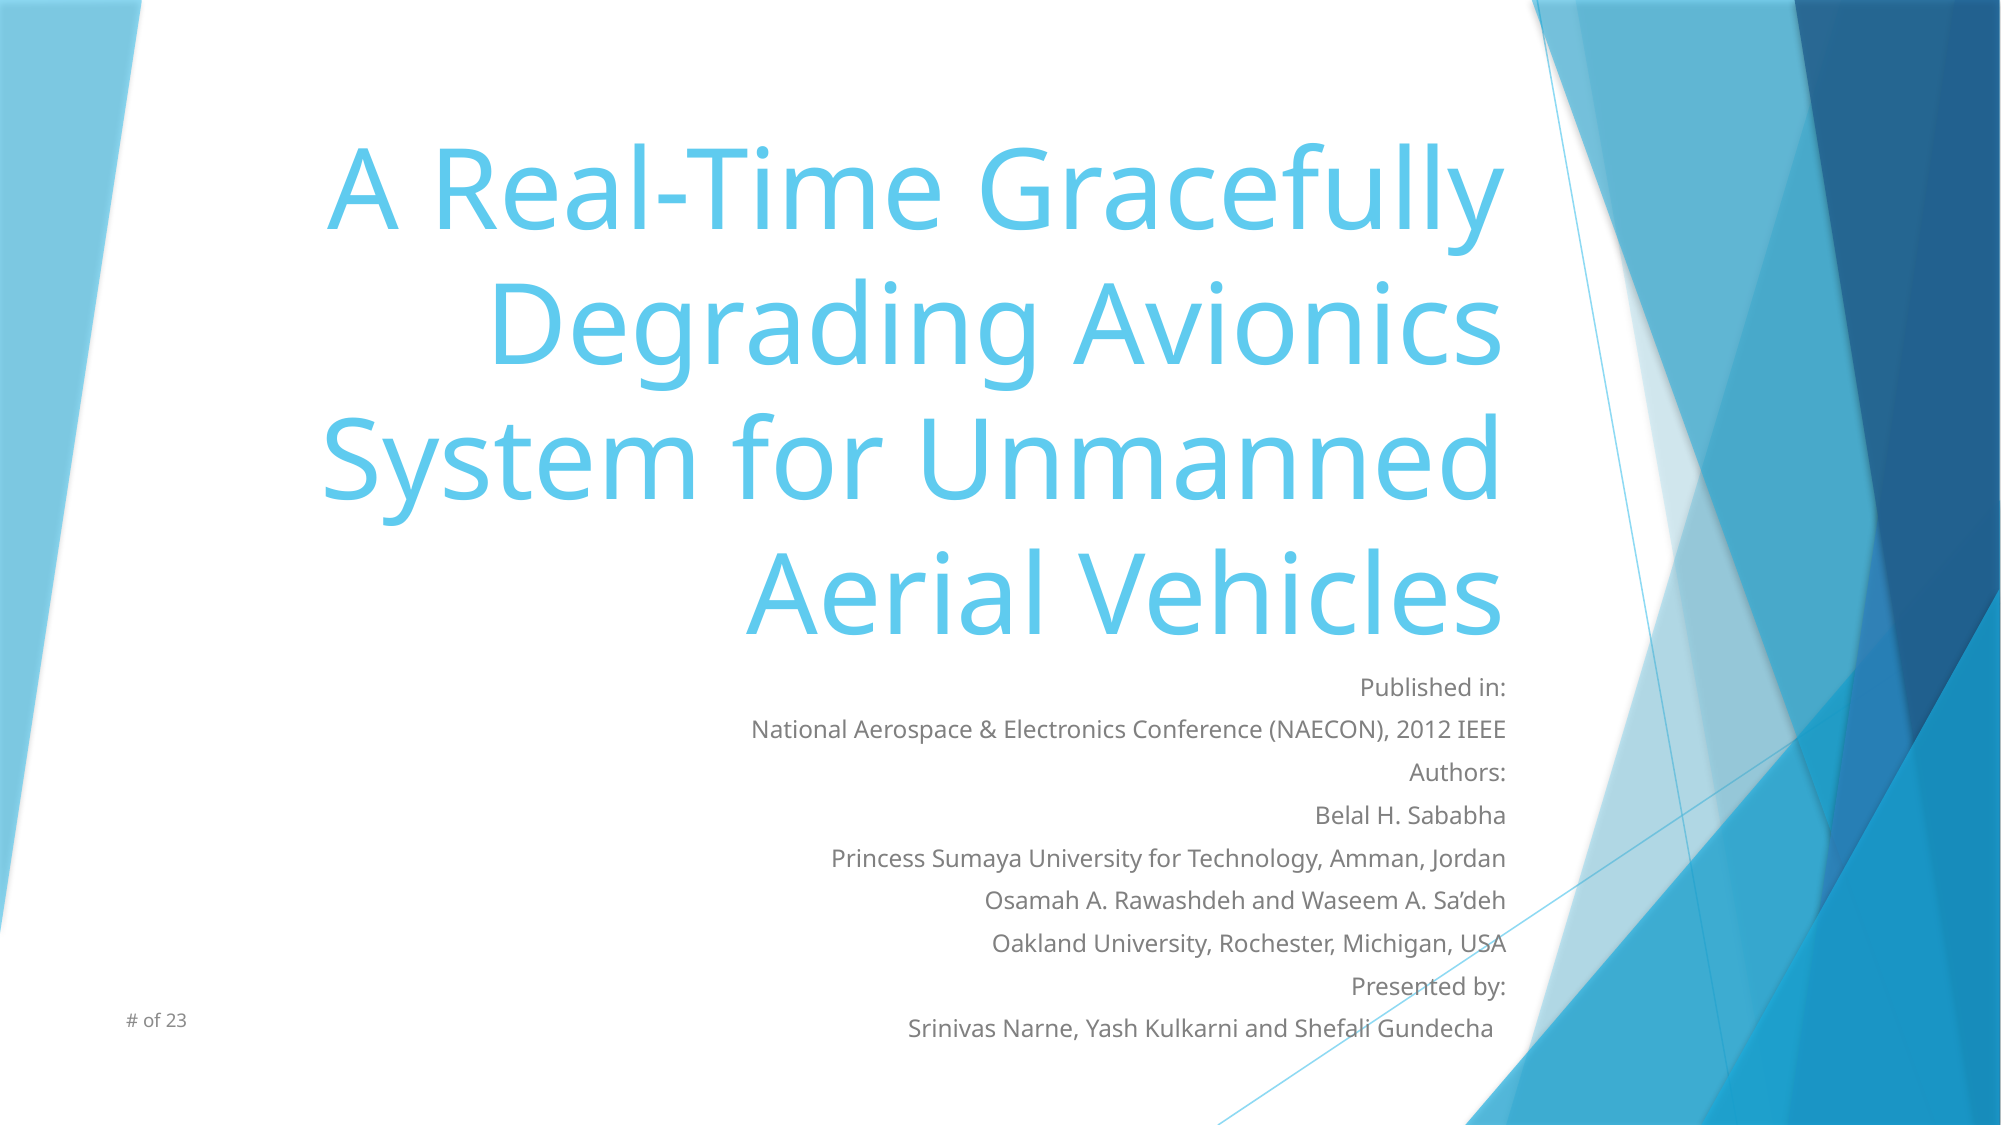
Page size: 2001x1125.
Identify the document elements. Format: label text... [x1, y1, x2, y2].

title A Real-Time Gracefully Degrading Avionics System for Unmanned Aerial Vehicles [247, 394, 1522, 664]
footer # of 23 [111, 991, 1145, 1051]
subtitle Published in: National Aerospace & Electronics Conference (NAECON), 2012 IEEE Authors: Belal H. Sababha Princess Sumaya University for Technology, Amman, Jordan Osamah A. Rawashdeh and Waseem A. Sa’deh Oakland University, Rochester, Michigan, USA Presented by: Srinivas Narne, Yash Kulkarni and Shefali Gundecha [247, 664, 1522, 1052]
